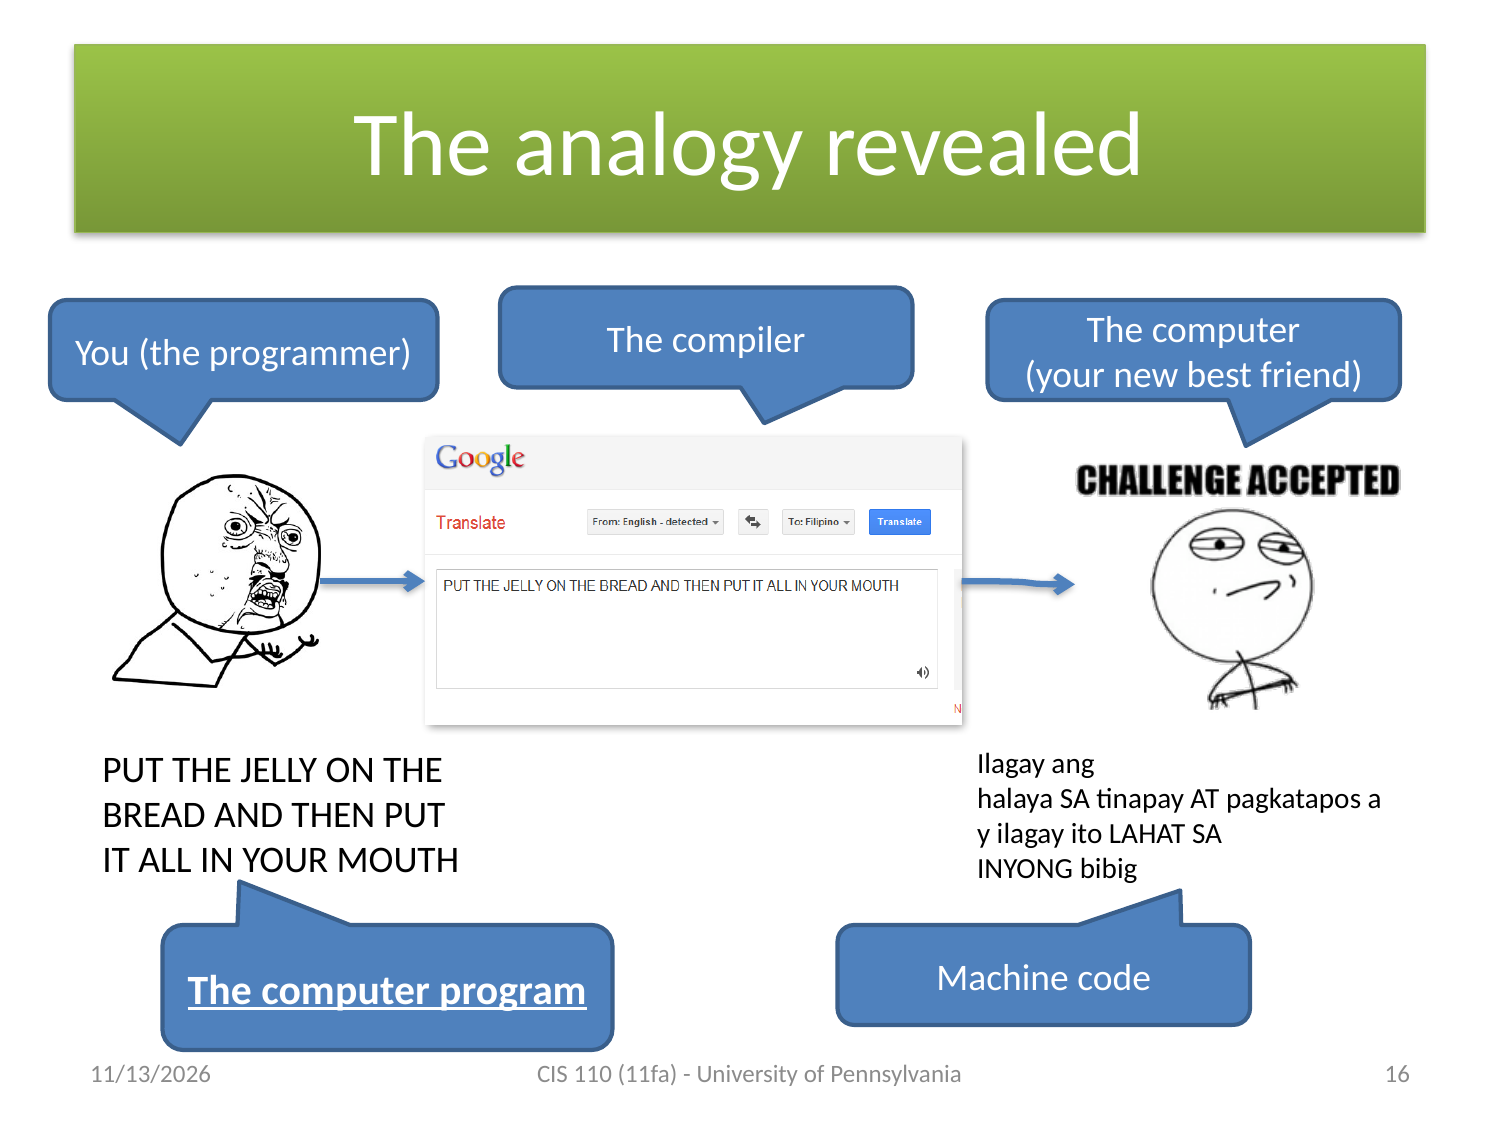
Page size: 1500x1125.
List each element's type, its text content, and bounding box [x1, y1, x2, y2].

picture [1074, 412, 1404, 757]
slide_number 16 [1074, 1042, 1425, 1103]
title The analogy revealed [74, 44, 1426, 233]
text_box Ilagay ang halaya SA tinapay AT pagkatapos ay ilagay ito LAHAT SA INYONG bibig [962, 737, 1400, 892]
text_box The computer (your new best friend) [985, 297, 1403, 410]
picture [424, 437, 962, 726]
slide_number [75, 1042, 425, 1103]
picture [112, 474, 321, 688]
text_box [961, 581, 1069, 585]
text_box PUT THE JELLY ON THE BREAD AND THEN PUT IT ALL IN YOUR MOUTH [87, 737, 488, 888]
text_box The compiler [497, 285, 915, 426]
text_box The computer program [160, 879, 615, 1053]
footer CIS 110 (11fa) - University of Pennsylvania [512, 1042, 988, 1103]
text_box You (the programmer) [47, 297, 440, 447]
text_box Machine code [835, 888, 1253, 1028]
